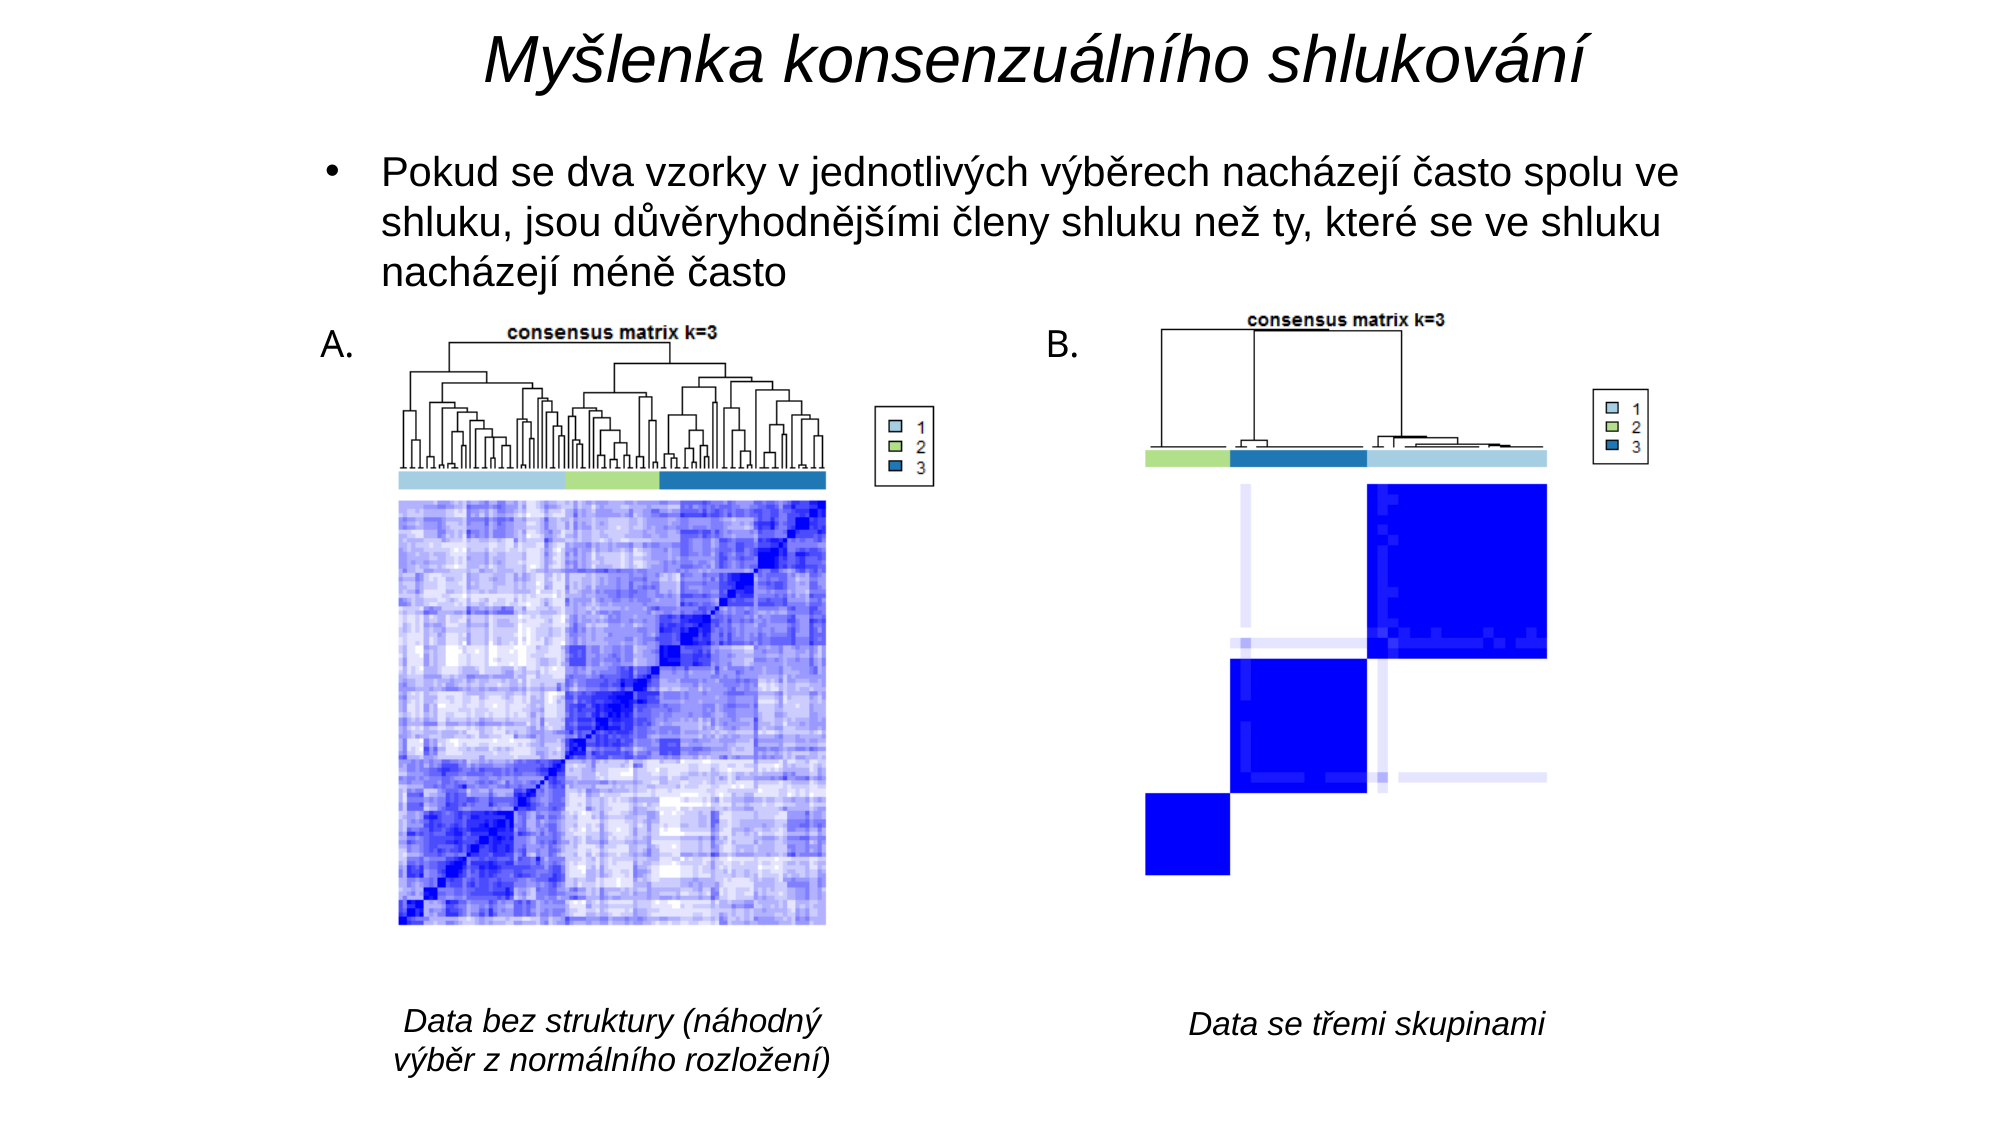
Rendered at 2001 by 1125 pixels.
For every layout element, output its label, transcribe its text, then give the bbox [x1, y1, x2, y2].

text_box Data bez struktury (náhodný výběr z normálního rozložení) [349, 992, 875, 1087]
picture [1062, 312, 1688, 938]
picture [310, 324, 976, 992]
text_box B. [1012, 312, 1062, 373]
text_box Data se třemi skupinami [1034, 994, 1700, 1050]
text_box Pokud se dva vzorky v jednotlivých výběrech nacházejí často spolu ve shluku, jsou důvěryhodnějšími členy shluku než ty, které se ve shluku nacházejí méně často [310, 137, 1730, 1047]
text_box A. [287, 312, 388, 373]
text_box Myšlenka konsenzuálního shlukování [333, 10, 1739, 112]
